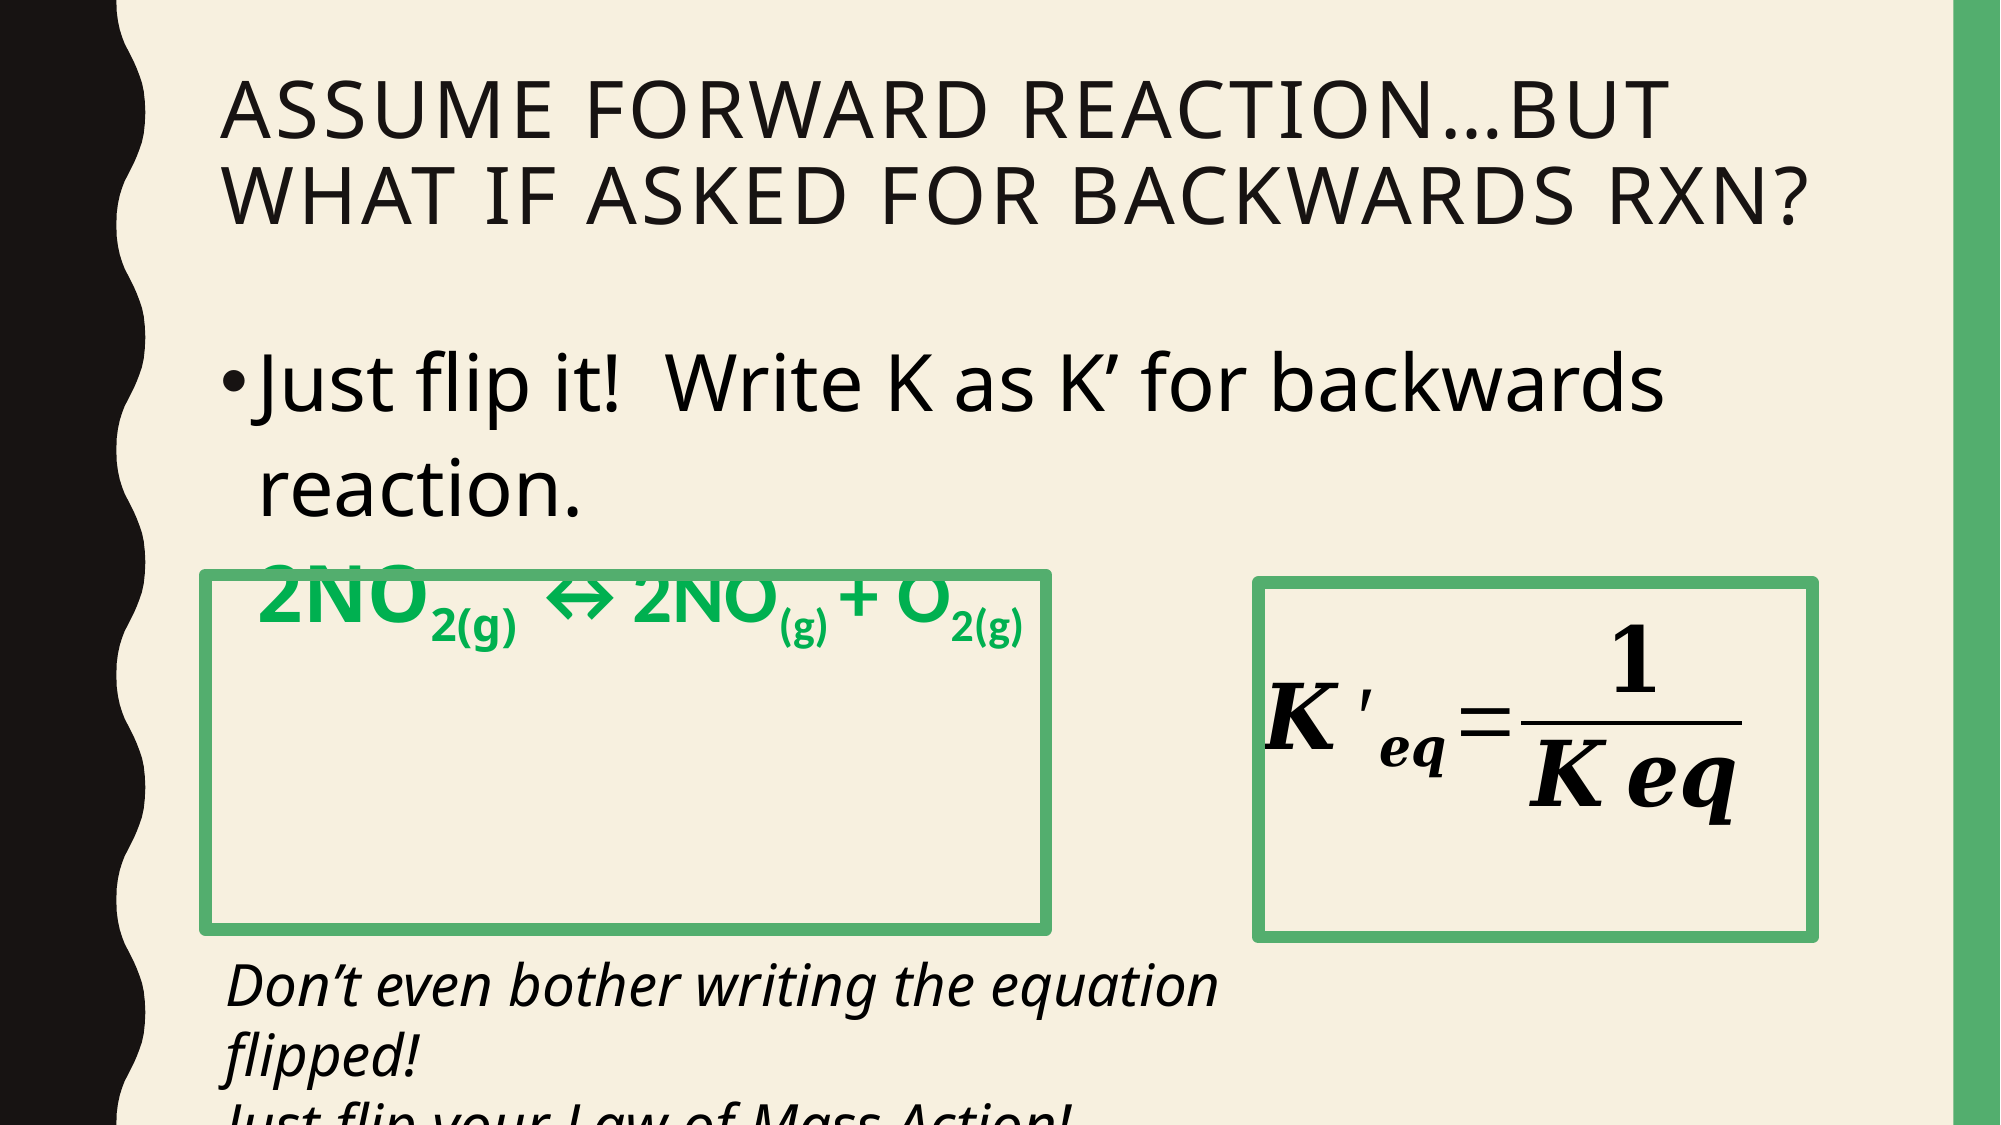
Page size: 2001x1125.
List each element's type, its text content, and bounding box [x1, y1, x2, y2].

text_box [1257, 582, 1813, 938]
text_box Don’t even bother writing the equation flipped! Just flip your Law of Mass Action! [211, 940, 1361, 1125]
text_box [204, 574, 1047, 930]
title Assume forward reaction…but what if asked for backwards Rxn? [205, 62, 1875, 308]
